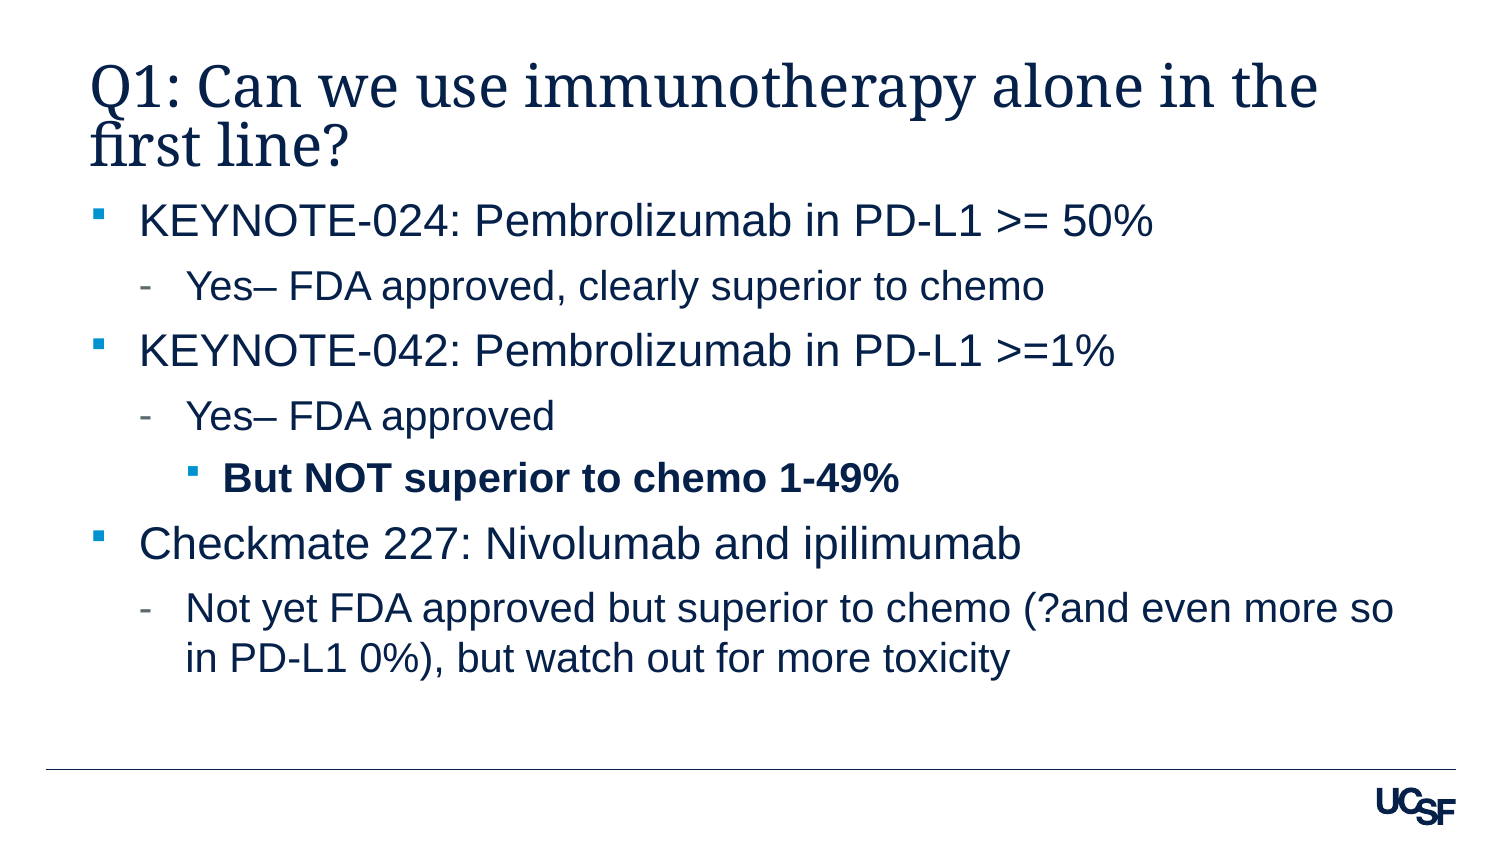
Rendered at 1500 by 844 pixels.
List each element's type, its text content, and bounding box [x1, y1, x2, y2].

title Q1: Can we use immunotherapy alone in the first line? [74, 52, 1416, 128]
list KEYNOTE-024: Pembrolizumab in PD-L1 >= 50% Yes– FDA approved, clearly superior to chemo KEYNOTE-042: Pembrolizumab in PD-L1 >=1% Yes– FDA approved But NOT superior to chemo 1-49% Checkmate 227: Nivolumab and ipilimumab Not yet FDA approved but superior to chemo (?and even more so in PD-L1 0%), but watch out for more toxicity [75, 183, 1411, 614]
